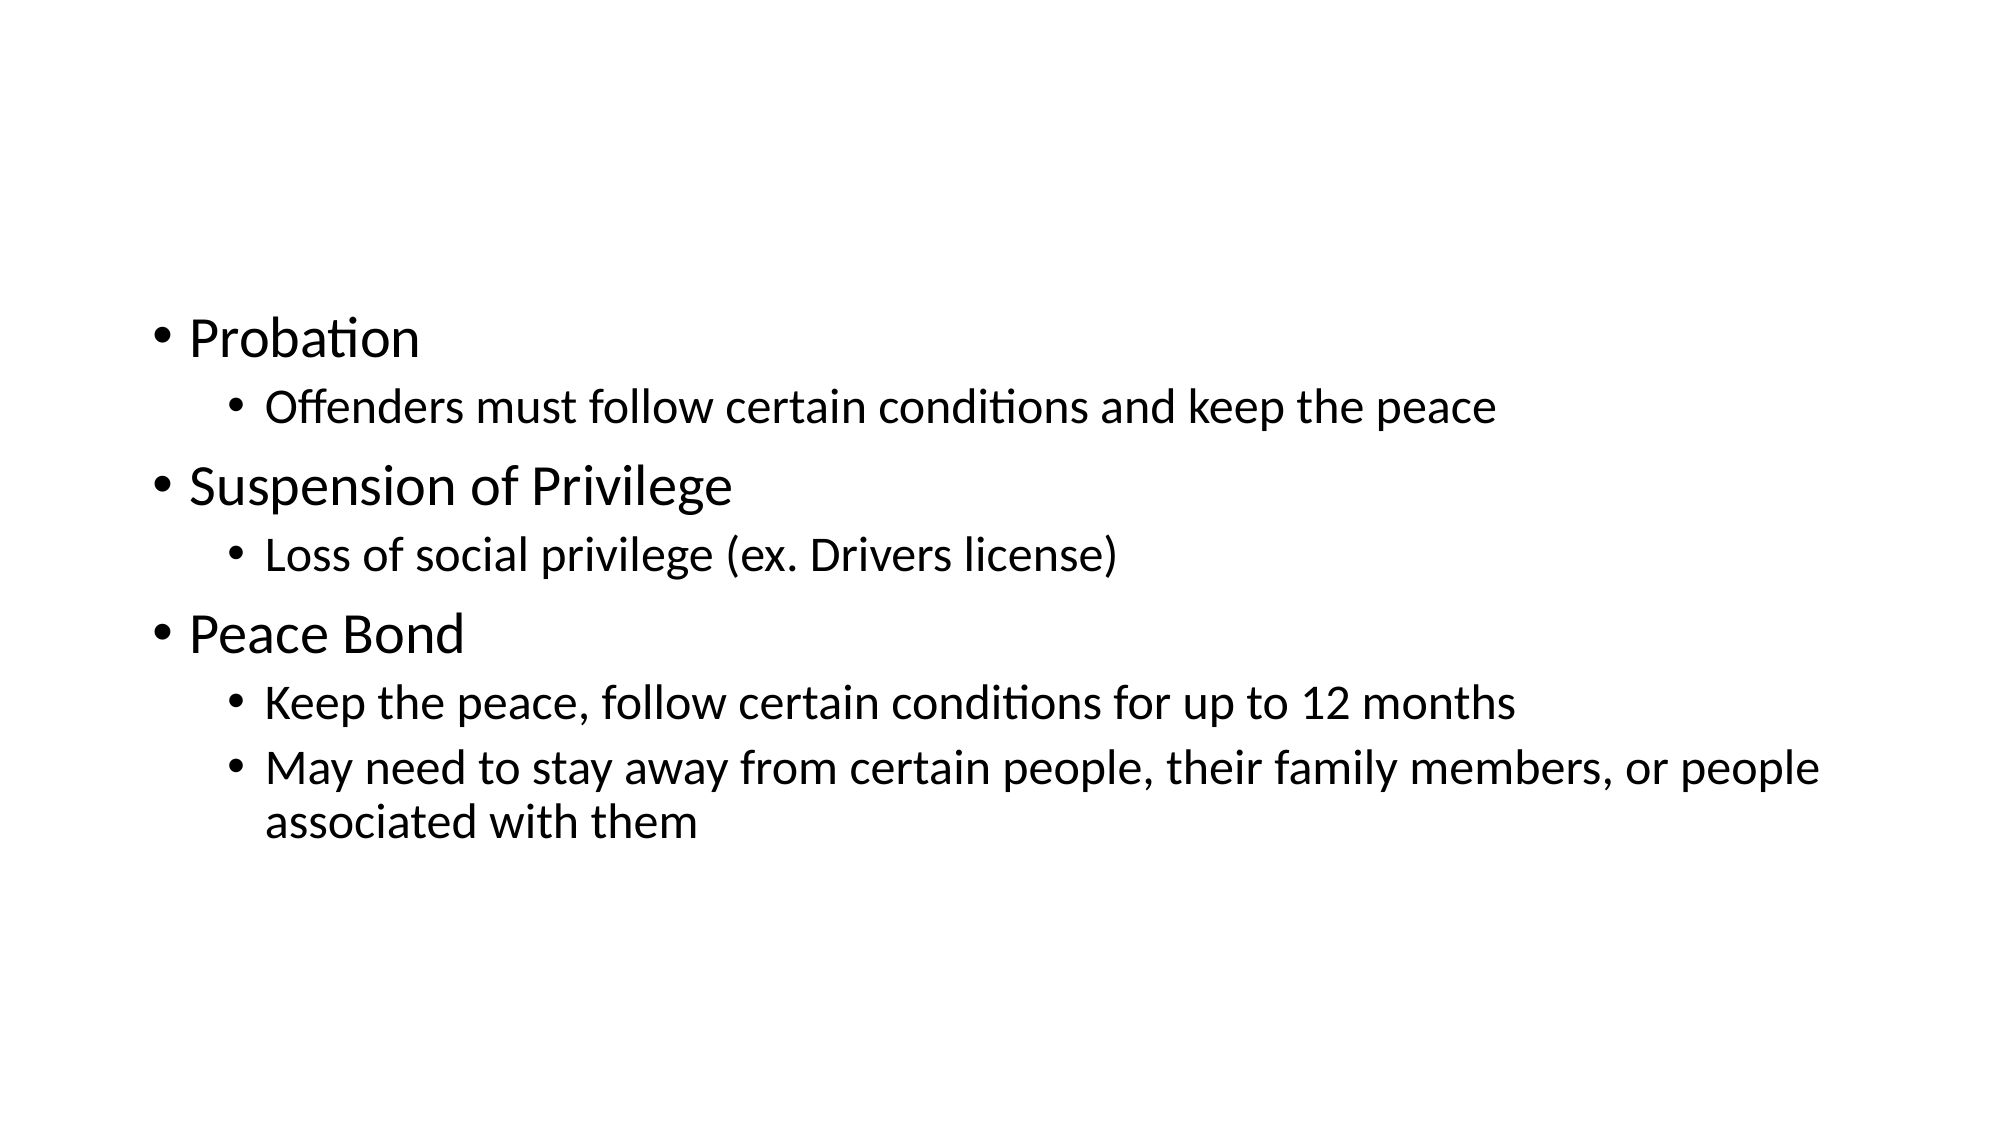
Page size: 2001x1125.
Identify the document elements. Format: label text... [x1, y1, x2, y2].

list Probation Offenders must follow certain conditions and keep the peace Suspension of Privilege Loss of social privilege (ex. Drivers license) Peace Bond Keep the peace, follow certain conditions for up to 12 months May need to stay away from certain people, their family members, or people associated with them [137, 299, 1863, 1014]
